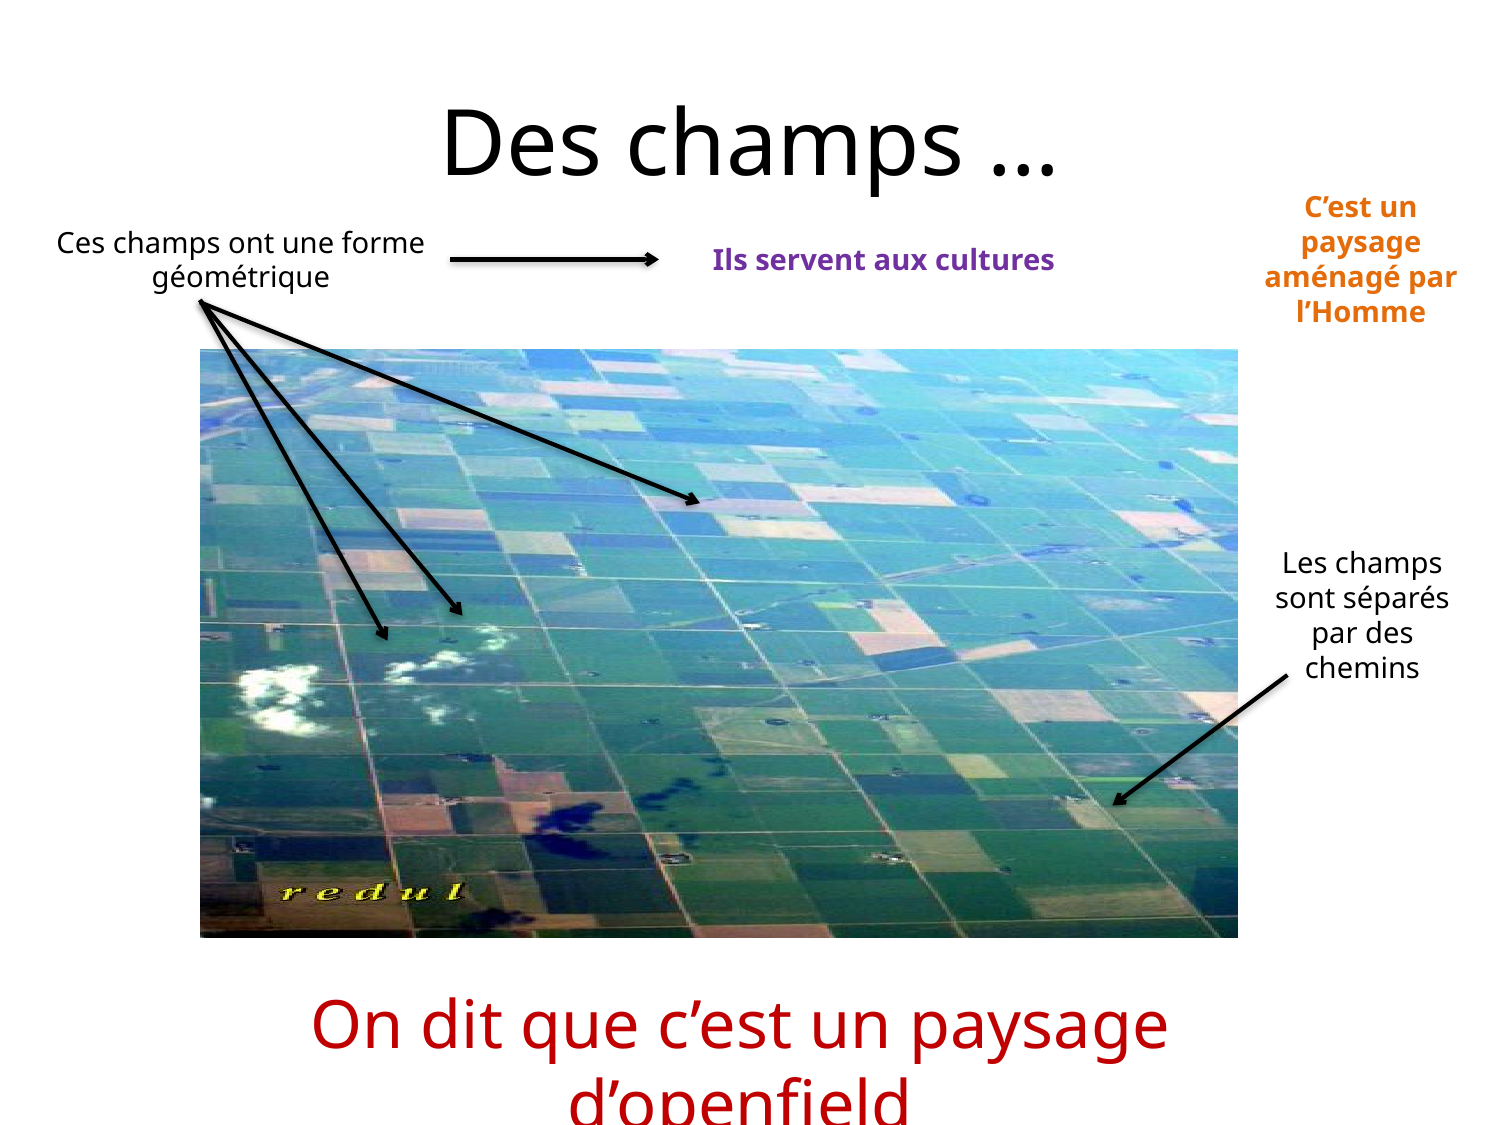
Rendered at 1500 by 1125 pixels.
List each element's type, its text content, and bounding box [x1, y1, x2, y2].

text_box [199, 302, 701, 504]
text_box Les champs sont séparés par des chemins [1249, 537, 1475, 693]
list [199, 349, 1238, 938]
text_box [199, 511, 388, 641]
title Des champs … [75, 45, 1425, 233]
text_box C’est un paysage aménagé par l’Homme [1248, 181, 1474, 336]
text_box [391, 512, 463, 616]
text_box On dit que c’est un paysage d’openfield [231, 974, 1250, 1125]
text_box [1112, 674, 1288, 806]
text_box Ces champs ont une forme géométrique [31, 216, 450, 302]
text_box Ils servent aux cultures [675, 234, 1093, 284]
